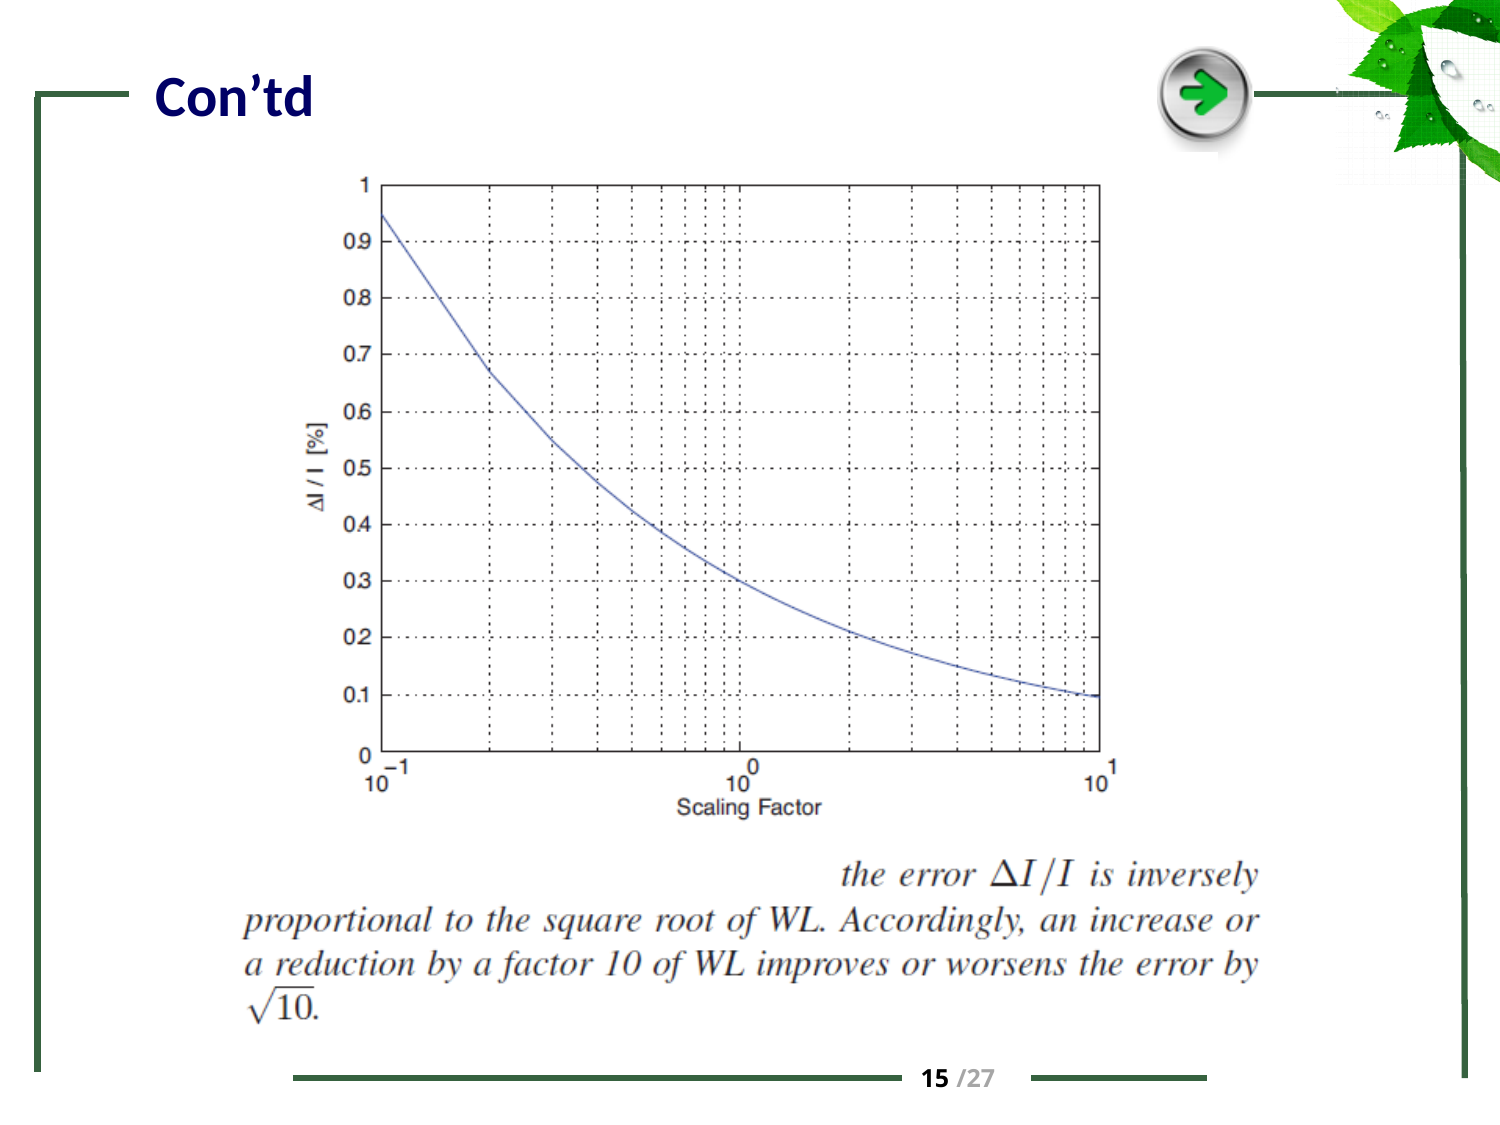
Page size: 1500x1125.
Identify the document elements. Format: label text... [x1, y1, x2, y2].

title Con’td [140, 46, 1165, 140]
picture [222, 855, 1272, 1030]
picture [1335, 0, 1500, 185]
picture [281, 46, 1254, 852]
